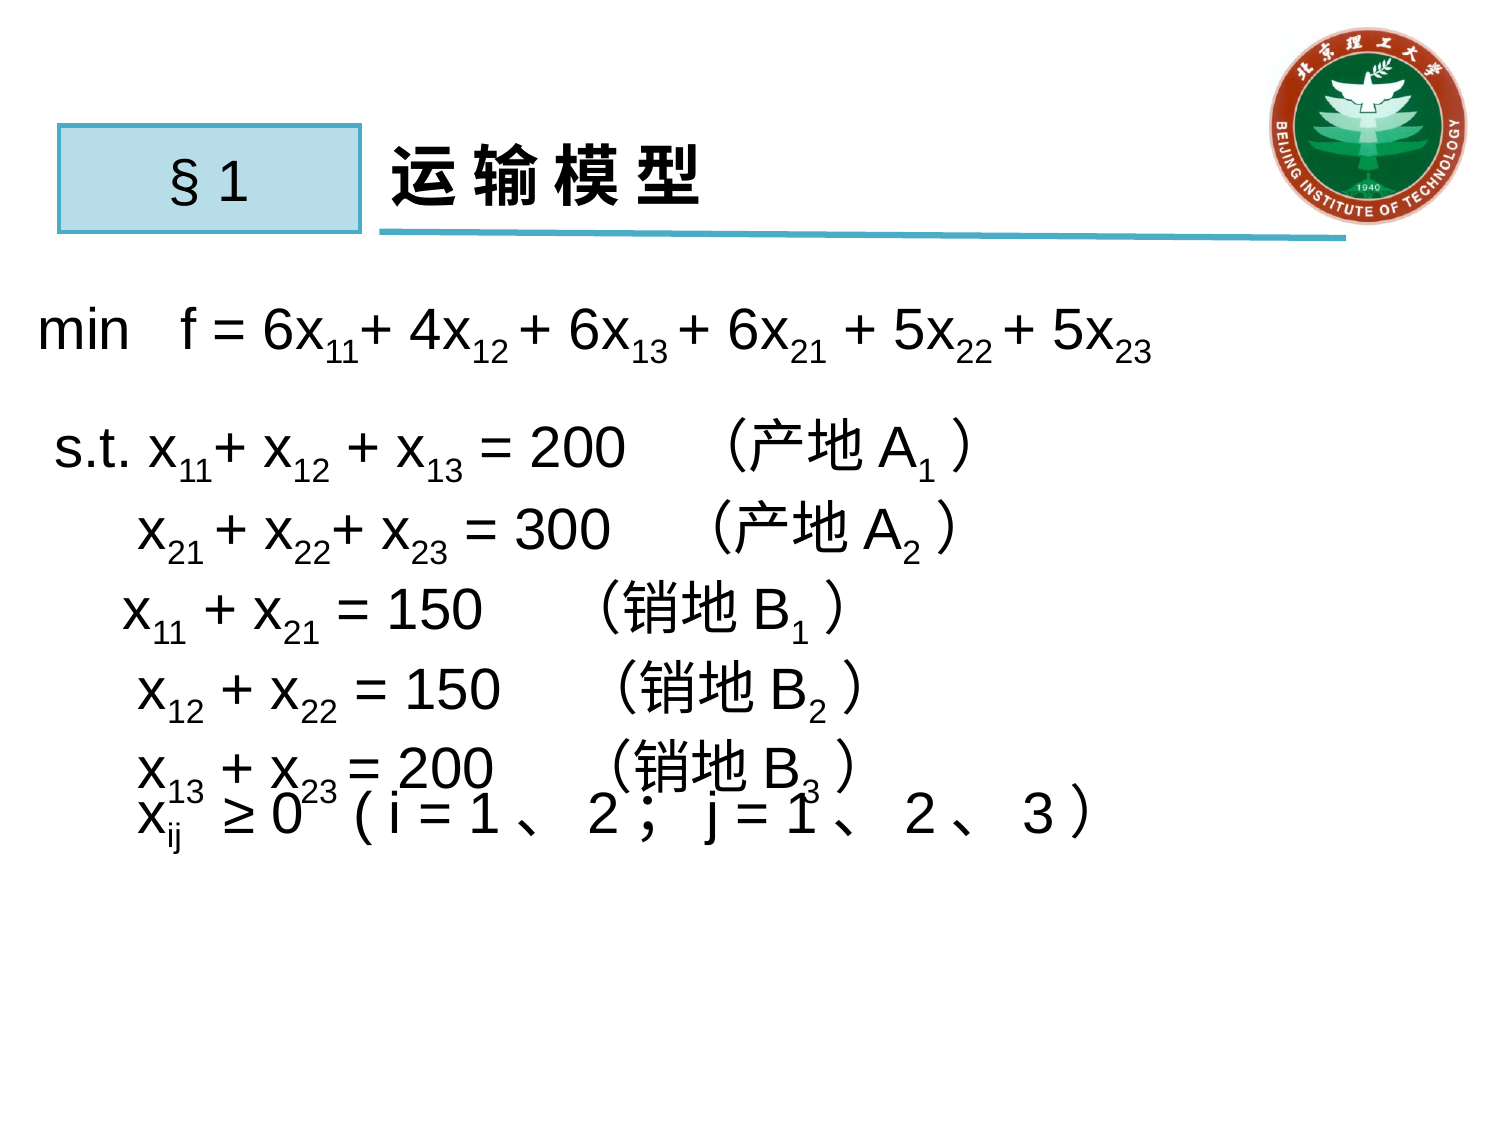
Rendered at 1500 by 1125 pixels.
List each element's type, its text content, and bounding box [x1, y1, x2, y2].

text_box s.t. x11+ x12 + x13 = 200 （产地A1） [40, 409, 1500, 504]
text_box § 1 [59, 125, 361, 232]
text_box 运 输 模 型 [375, 126, 1260, 223]
picture [1266, 24, 1468, 227]
text_box x21 + x22+ x23 = 300 （产地A2） x11 + x21 = 150 （销地B1） x12 + x22 = 150 （销地B2） x13 + x23 = 200 （销地B3） [41, 491, 1500, 774]
text_box min f = 6x11+ 4x12 + 6x13 + 6x21 + 5x22 + 5x23 [23, 290, 1483, 398]
text_box 运 输 模 型 [1472, 126, 1480, 223]
text_box xij ≥ 0 ( i = 1、2；j = 1、2、3） [41, 774, 1500, 870]
